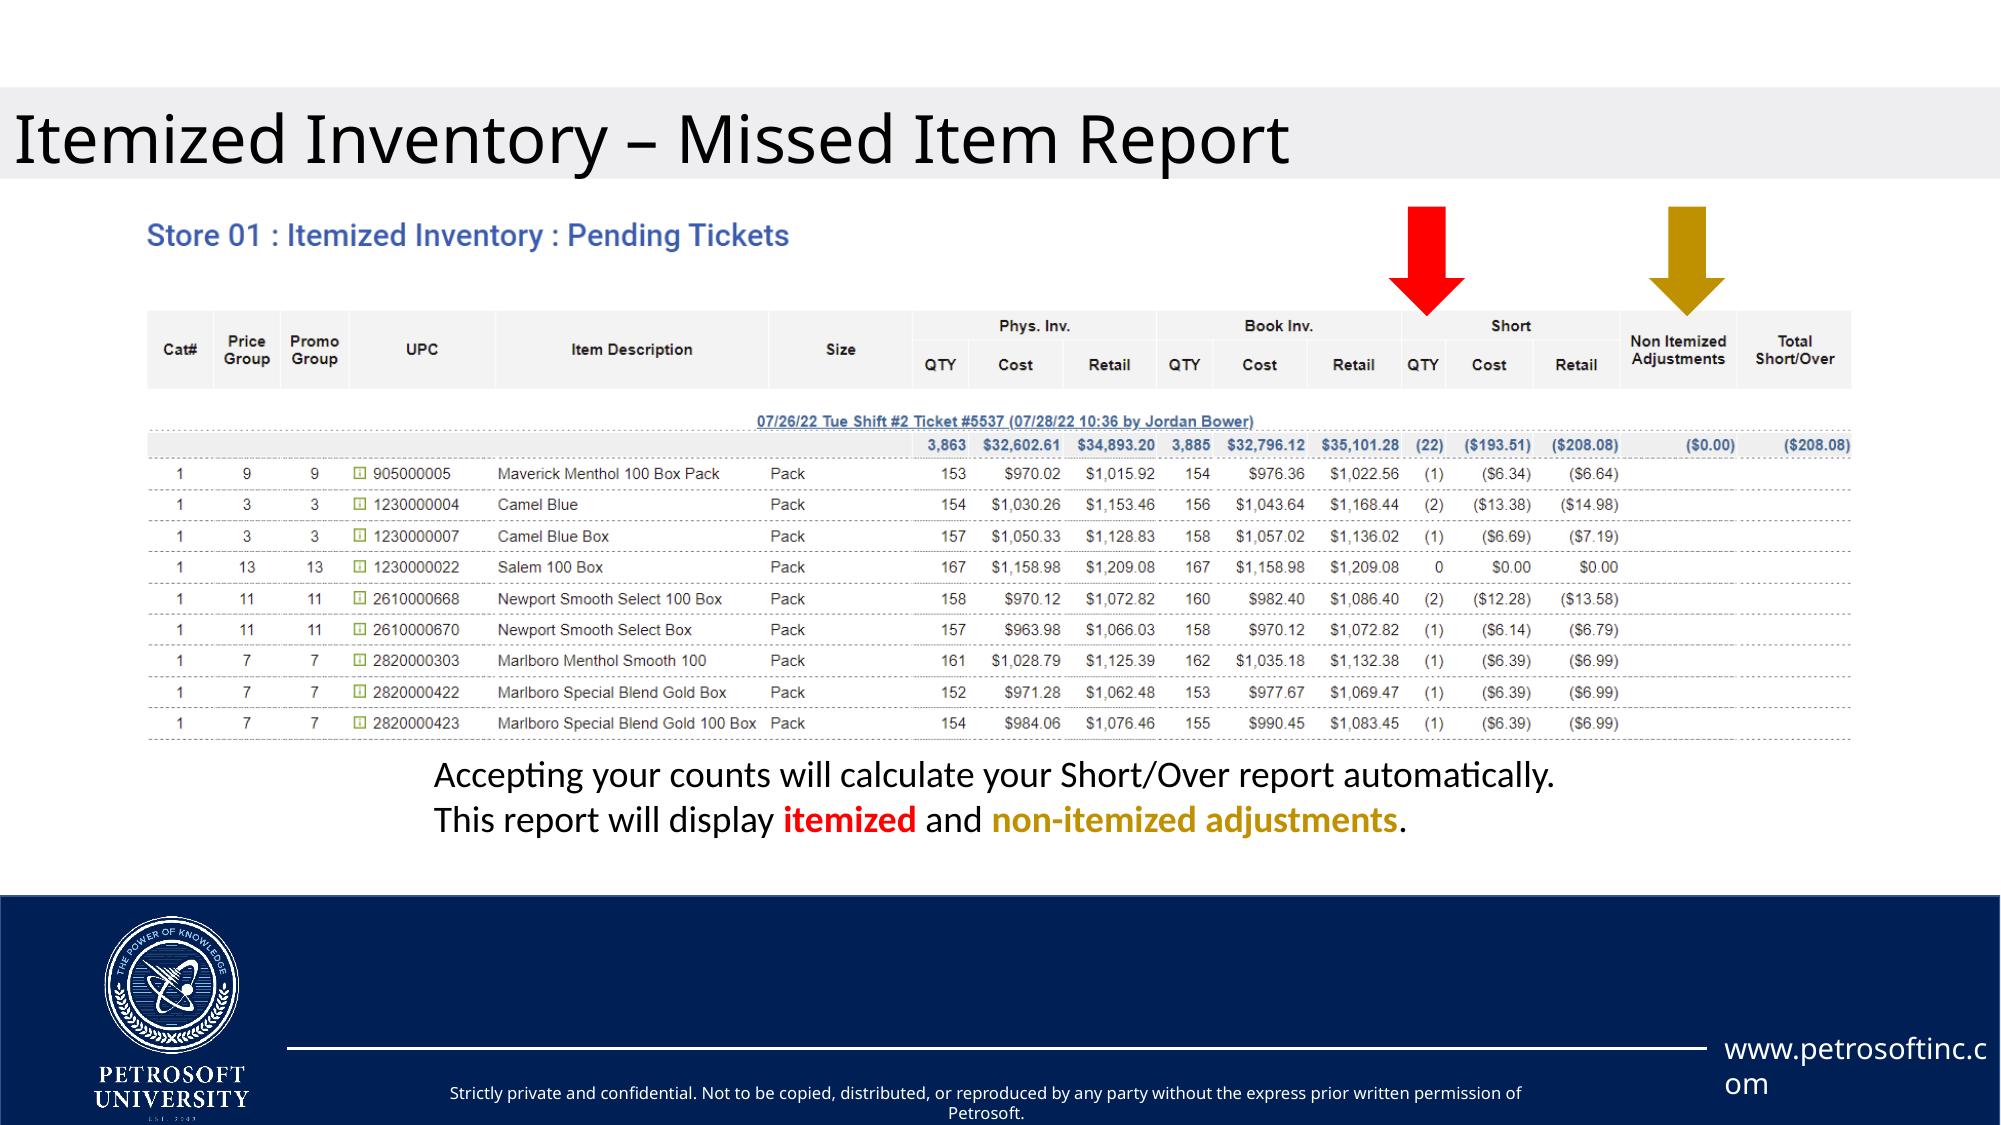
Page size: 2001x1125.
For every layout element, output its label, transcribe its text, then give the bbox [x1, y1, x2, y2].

picture [127, 207, 1873, 743]
title Itemized Inventory – Missed Item Report [0, 89, 1863, 175]
picture [94, 916, 249, 1121]
text_box Accepting your counts will calculate your Short/Over report automatically. This report will display itemized and non-itemized adjustments. [419, 743, 1581, 848]
